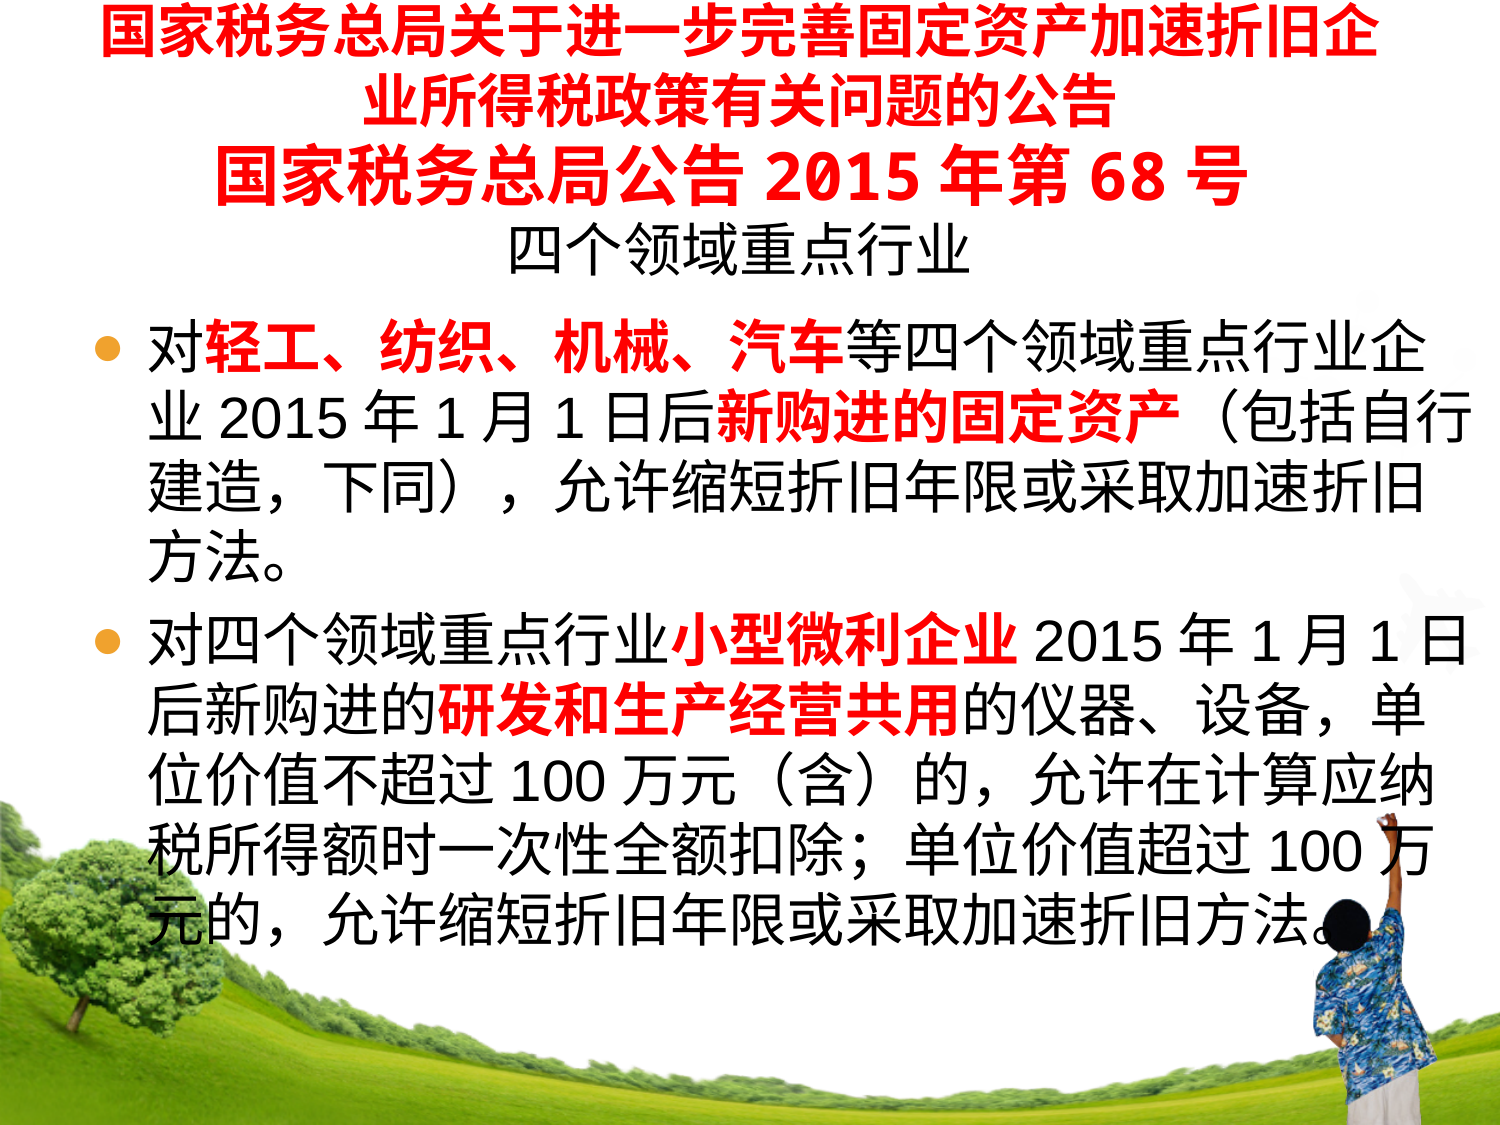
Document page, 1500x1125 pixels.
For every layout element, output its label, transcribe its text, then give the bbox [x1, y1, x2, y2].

title 国家税务总局关于进一步完善固定资产加速折旧企业所得税政策有关问题的公告 国家税务总局公告2015年第68号 四个领域重点行业 [64, 66, 1415, 291]
picture [0, 800, 1500, 1125]
list 对轻工、纺织、机械、汽车等四个领域重点行业企业2015年1月1日后新购进的固定资产（包括自行建造，下同），允许缩短折旧年限或采取加速折旧方法。 对四个领域重点行业小型微利企业2015年1月1日后新购进的研发和生产经营共用的仪器、设备，单位价值不超过100万元（含）的，允许在计算应纳税所得额时一次性全额扣除；单位价值超过100万元的，允许缩短折旧年限或采取加速折旧方法。 [75, 302, 1500, 1032]
